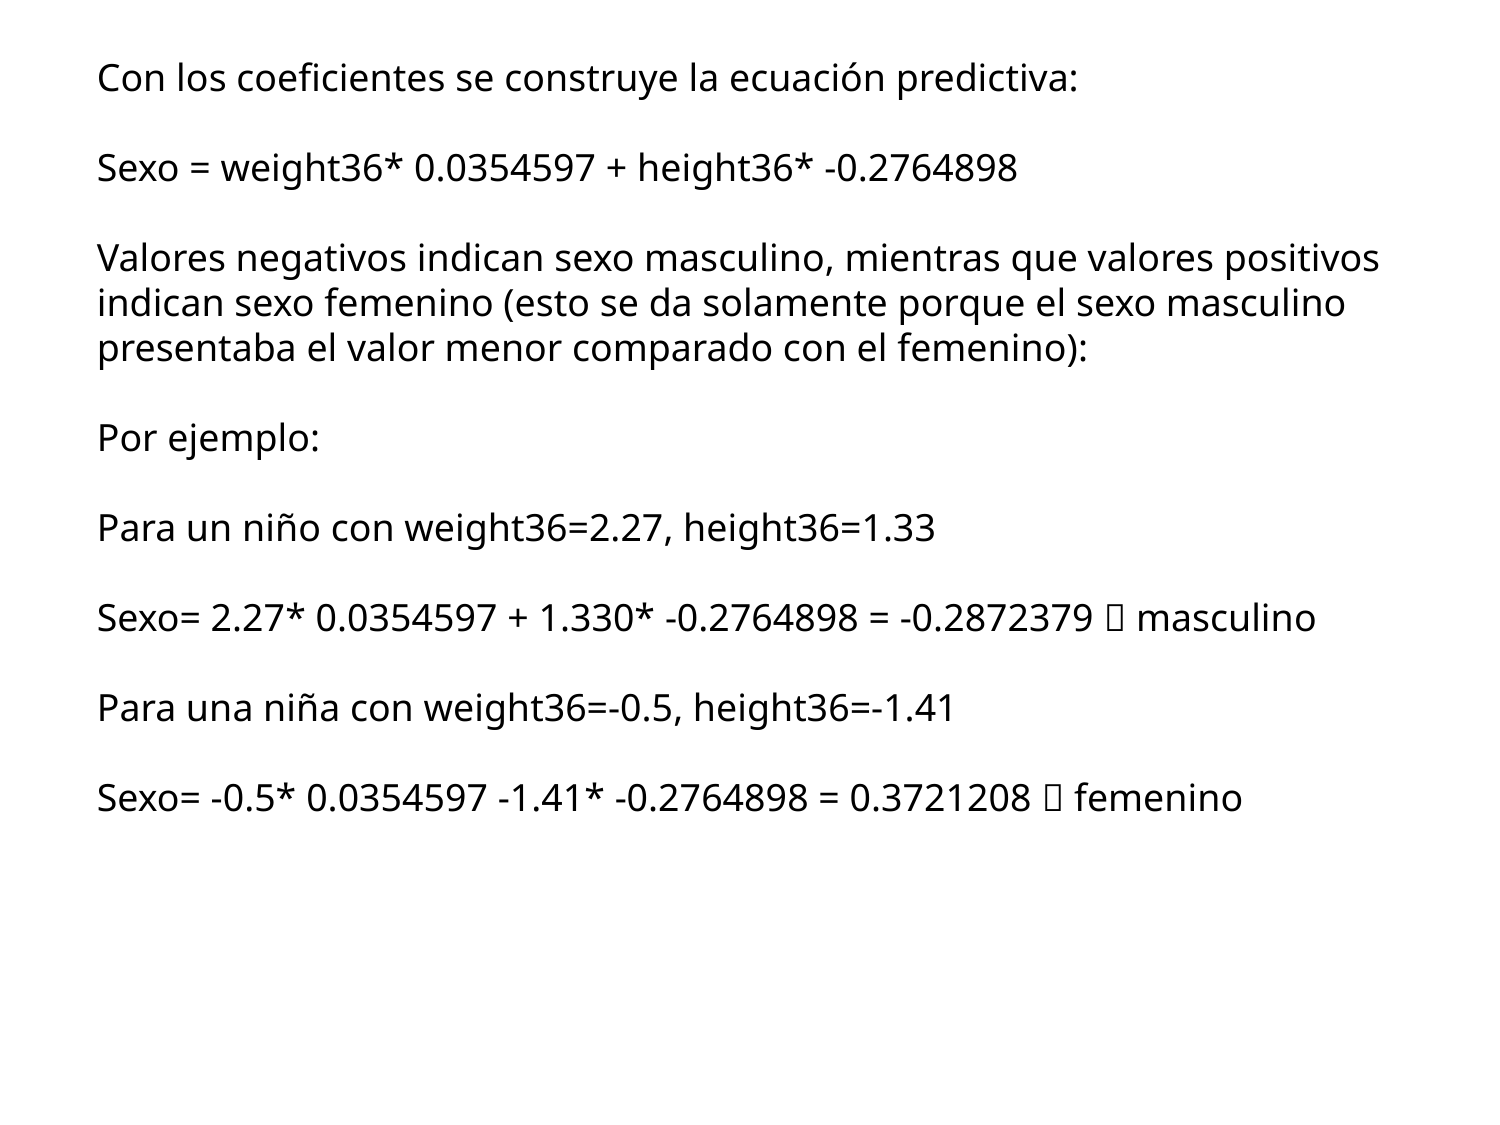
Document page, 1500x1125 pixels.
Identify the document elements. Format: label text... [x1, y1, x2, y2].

text_box Con los coeficientes se construye la ecuación predictiva: Sexo = weight36* 0.0354597 + height36* -0.2764898 Valores negativos indican sexo masculino, mientras que valores positivos indican sexo femenino (esto se da solamente porque el sexo masculino presentaba el valor menor comparado con el femenino): Por ejemplo: Para un niño con weight36=2.27, height36=1.33 Sexo= 2.27* 0.0354597 + 1.330* -0.2764898 = -0.2872379  masculino Para una niña con weight36=-0.5, height36=-1.41 Sexo= -0.5* 0.0354597 -1.41* -0.2764898 = 0.3721208  femenino [82, 46, 1442, 827]
